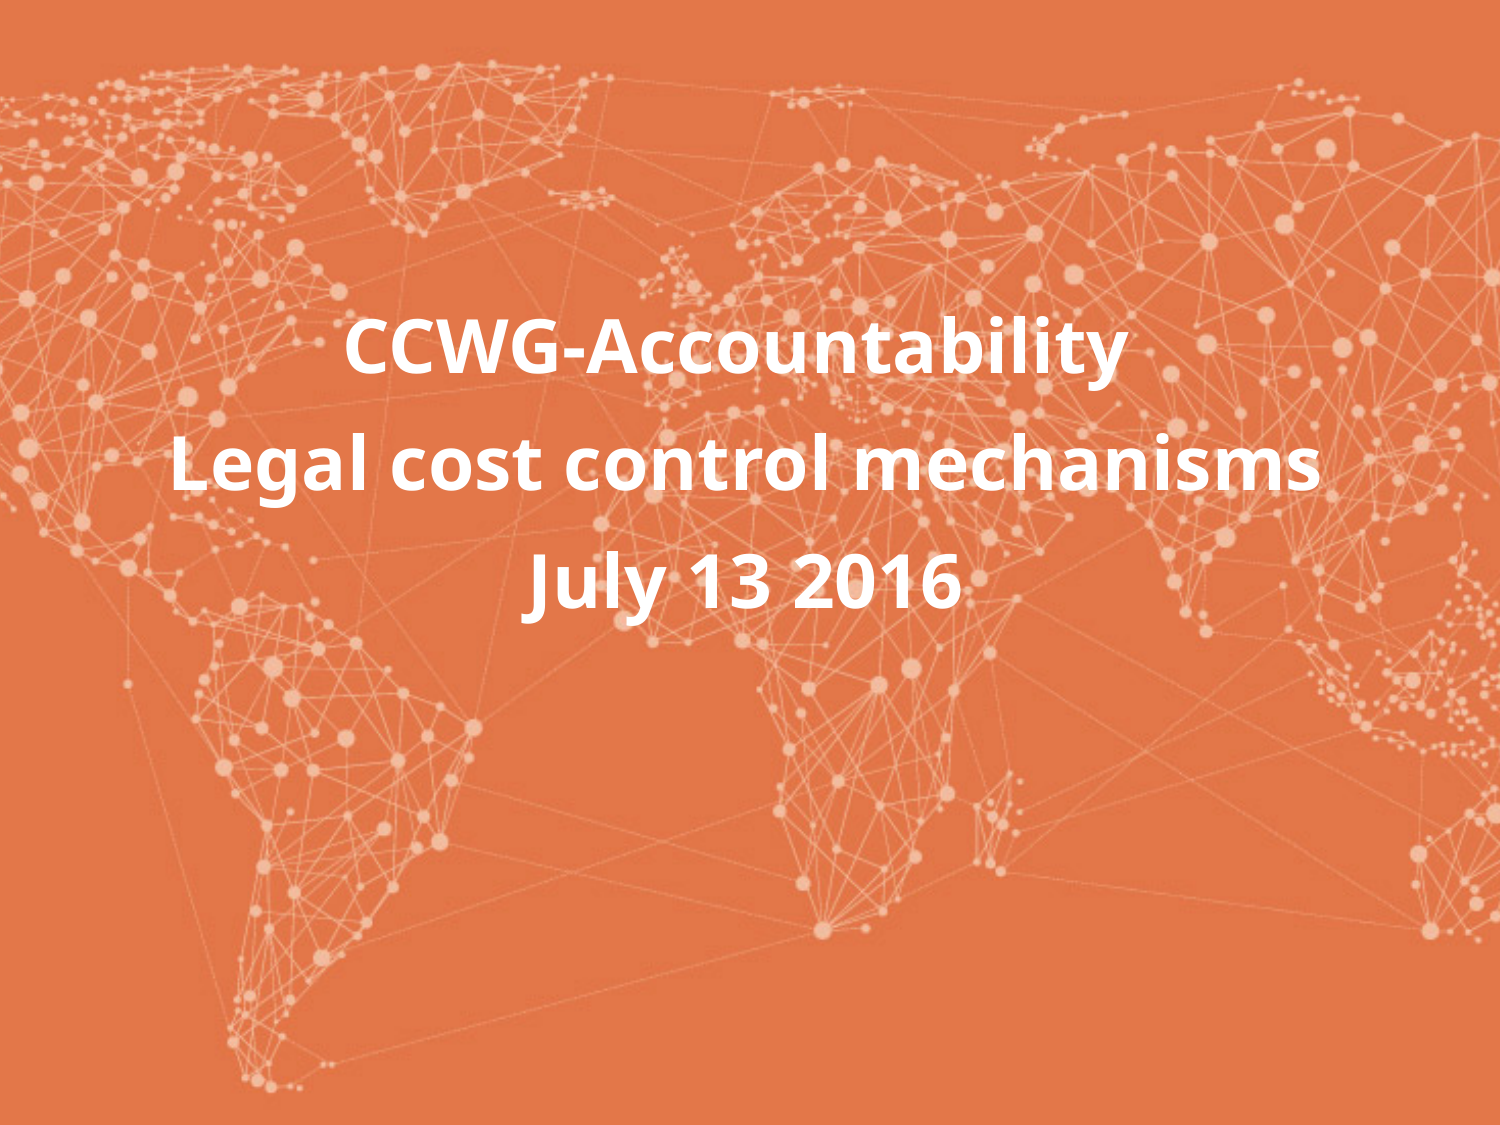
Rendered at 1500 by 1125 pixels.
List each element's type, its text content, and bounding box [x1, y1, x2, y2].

list CCWG-Accountability Legal cost control mechanisms July 13 2016 [115, 285, 1377, 754]
picture [0, 0, 1500, 1125]
